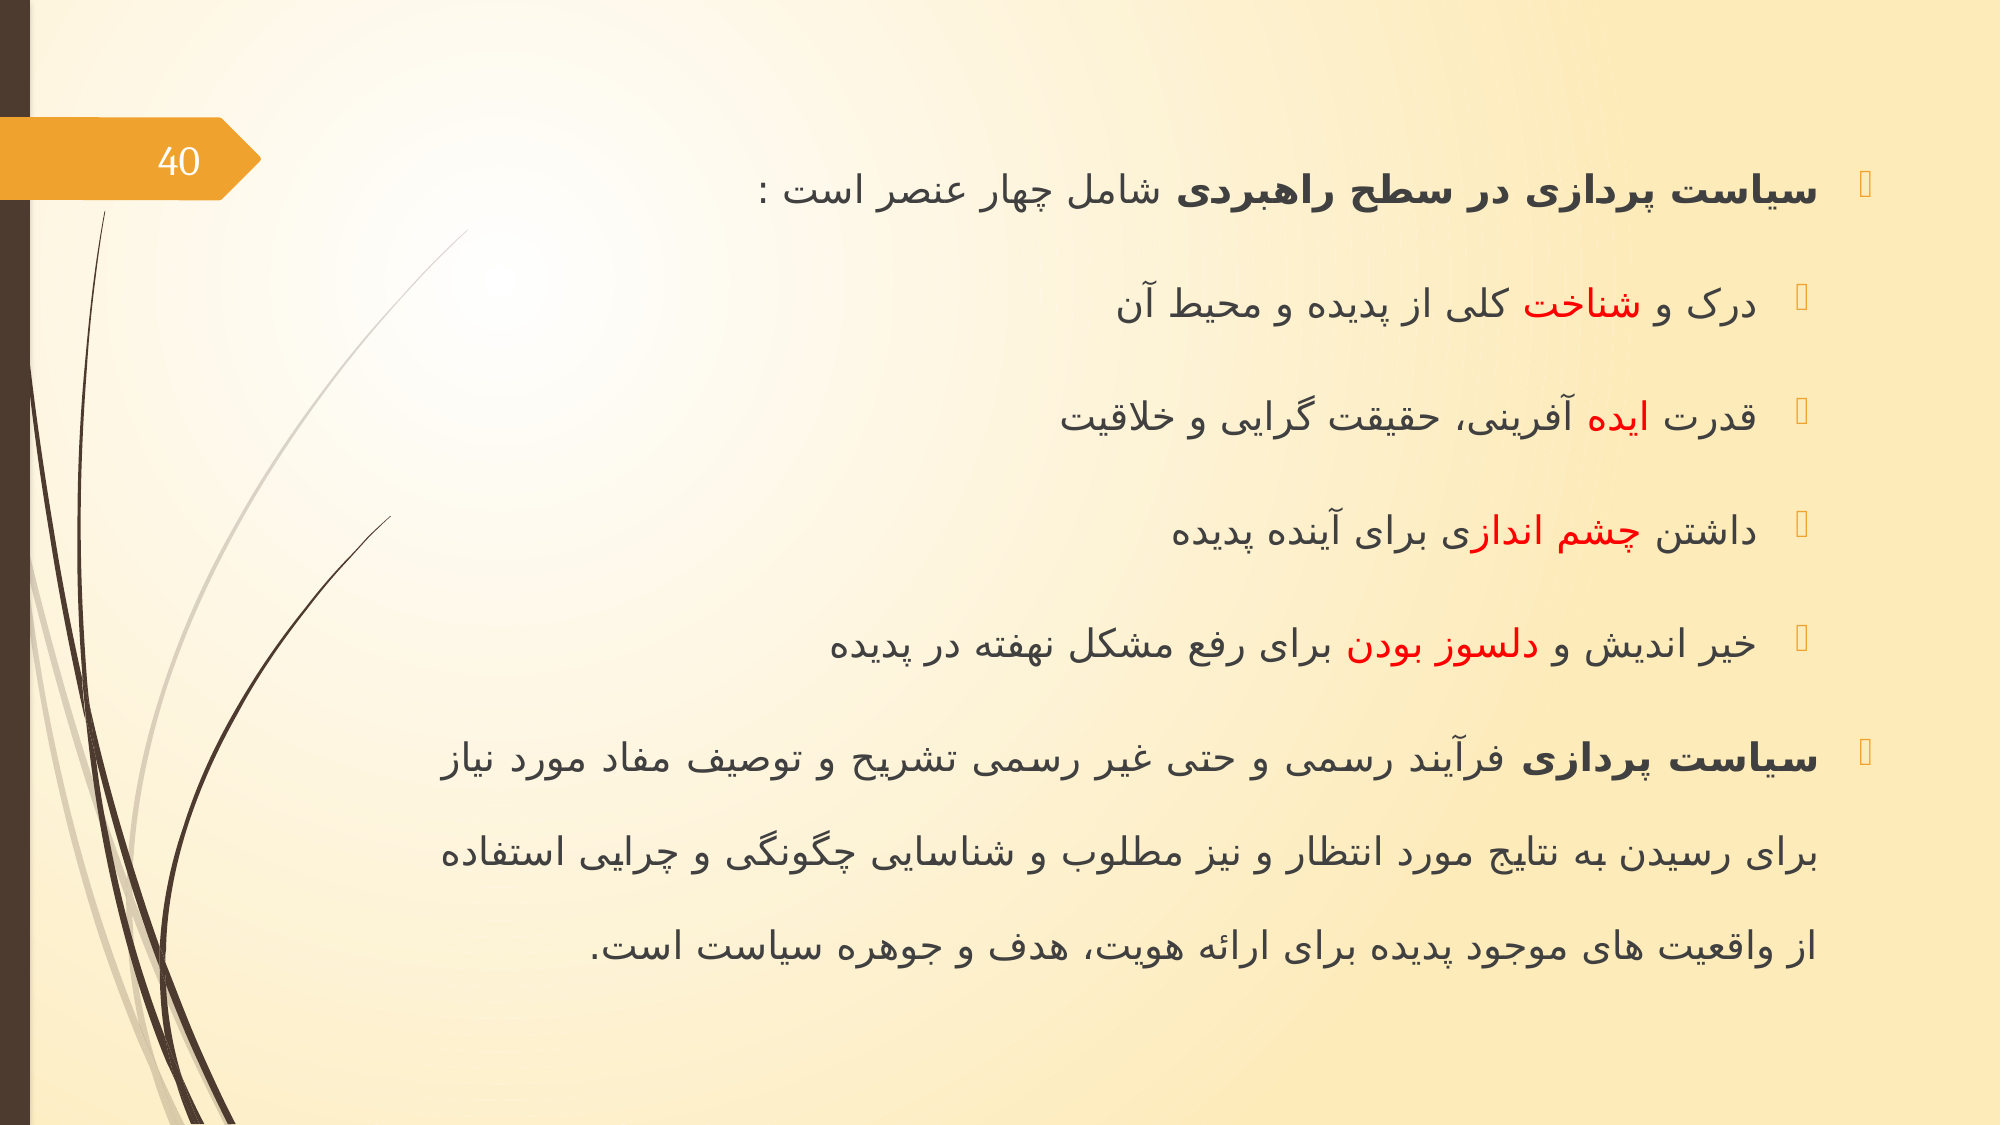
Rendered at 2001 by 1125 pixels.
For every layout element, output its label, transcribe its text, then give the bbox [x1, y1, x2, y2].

list سیاست پردازی در سطح راهبردی شامل چهار عنصر است : درک و شناخت کلی از پدیده و محیط آن قدرت ایده آفرینی، حقیقت گرایی و خلاقیت داشتن چشم اندازی برای آینده پدیده خیر اندیش و دلسوز بودن برای رفع مشکل نهفته در پدیده سیاست پردازی فرآیند رسمی و حتی غیر رسمی تشریح و توصیف مفاد مورد نیاز برای رسیدن به نتایج مورد انتظار و نیز مطلوب و شناسایی چگونگی و چرایی استفاده از واقعیت های موجود پدیده برای ارائه هویت، هدف و جوهره سیاست است. [424, 109, 1888, 1027]
slide_number 40 [87, 129, 216, 190]
